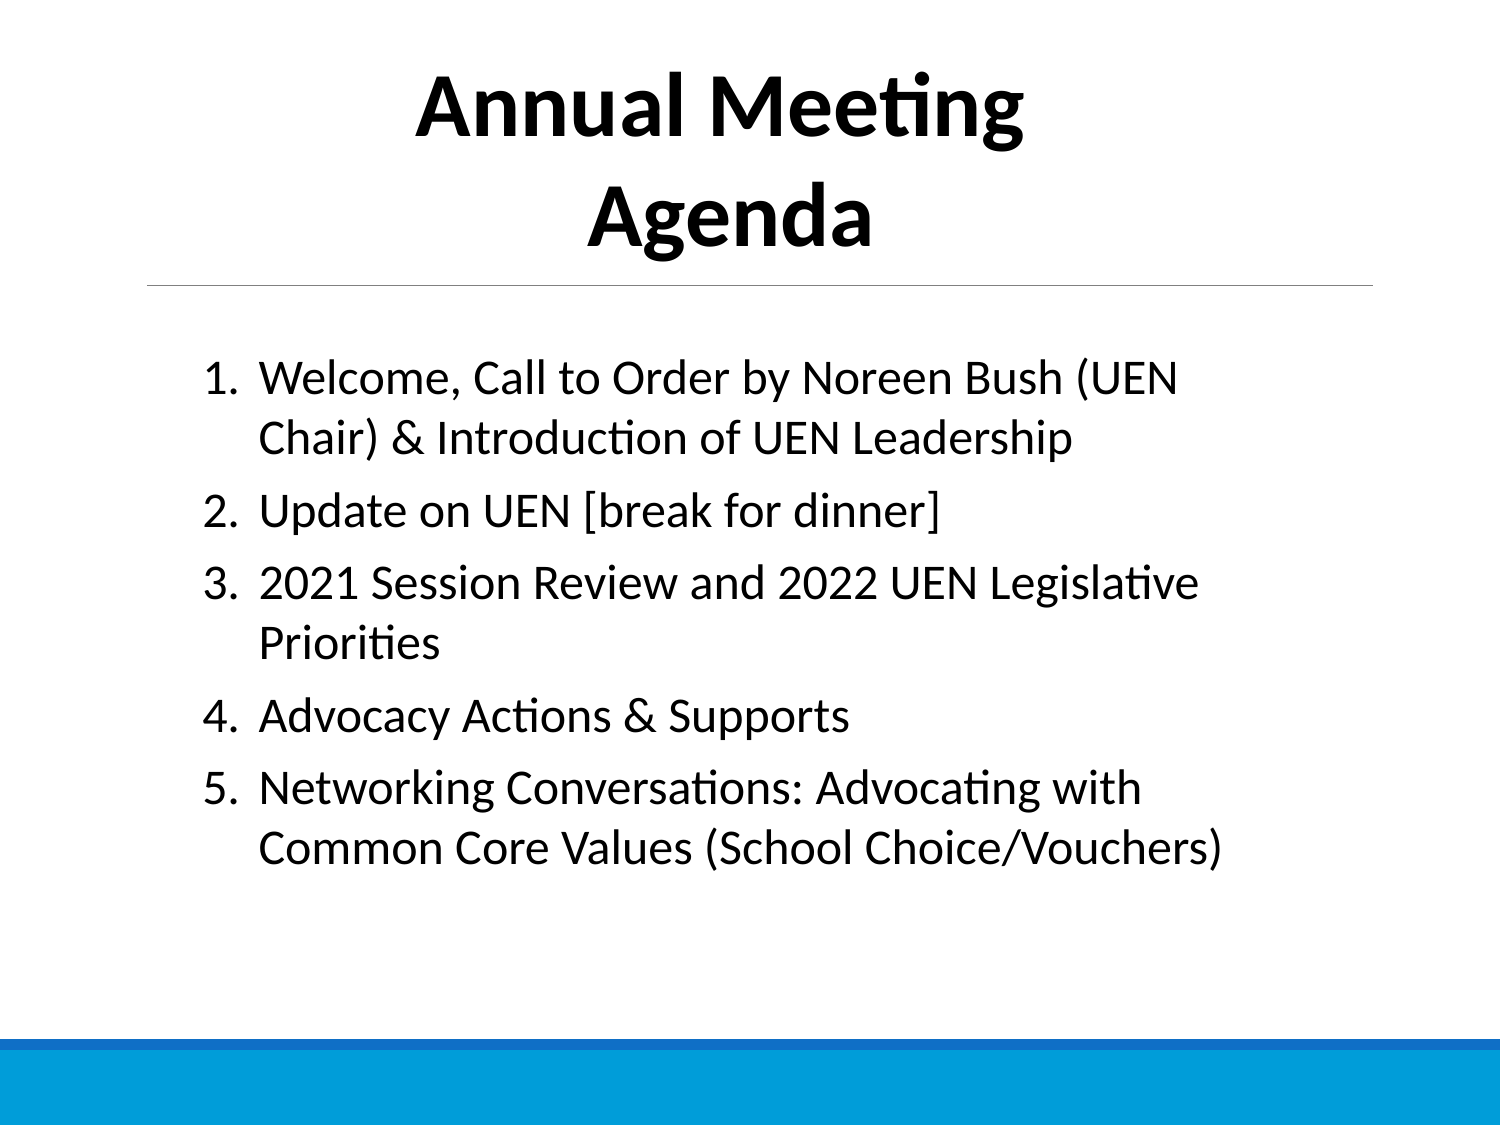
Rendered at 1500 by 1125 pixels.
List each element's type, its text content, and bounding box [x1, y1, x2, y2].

text_box Welcome, Call to Order by Noreen Bush (UEN Chair) & Introduction of UEN Leadership Update on UEN [break for dinner] 2021 Session Review and 2022 UEN Legislative Priorities Advocacy Actions & Supports Networking Conversations: Advocating with Common Core Values (School Choice/Vouchers) [187, 337, 1275, 883]
text_box Annual Meeting Agenda [75, 37, 1388, 273]
